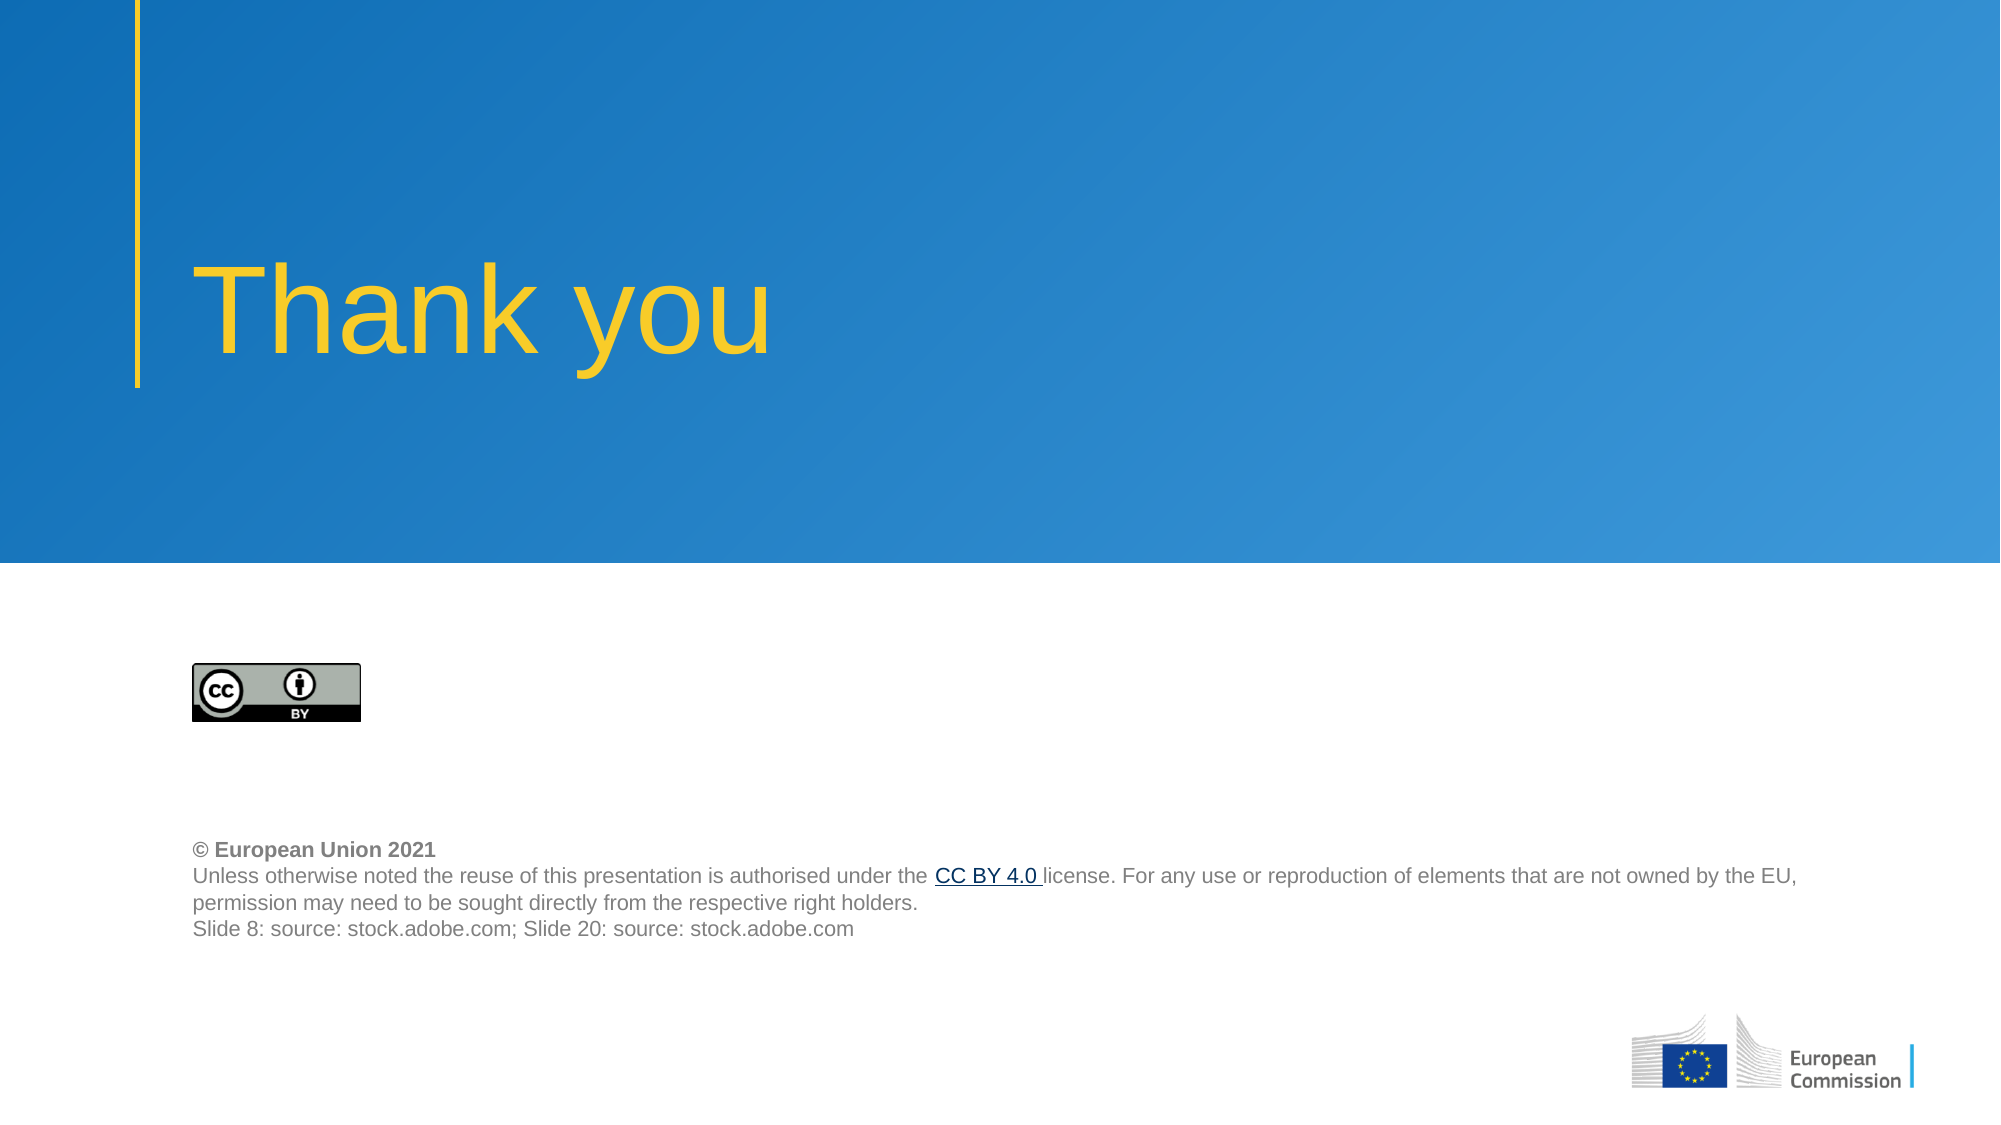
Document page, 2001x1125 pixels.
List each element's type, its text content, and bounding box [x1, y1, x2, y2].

subtitle © European Union 2021 Unless otherwise noted the reuse of this presentation is authorised under the CC BY 4.0 license. For any use or reproduction of elements that are not owned by the EU, permission may need to be sought directly from the respective right holders. Slide 8: source: stock.adobe.com; Slide 20: source: stock.adobe.com [177, 632, 1819, 949]
picture [1631, 1013, 1915, 1091]
picture [192, 663, 361, 723]
title Thank you [176, 184, 1821, 388]
